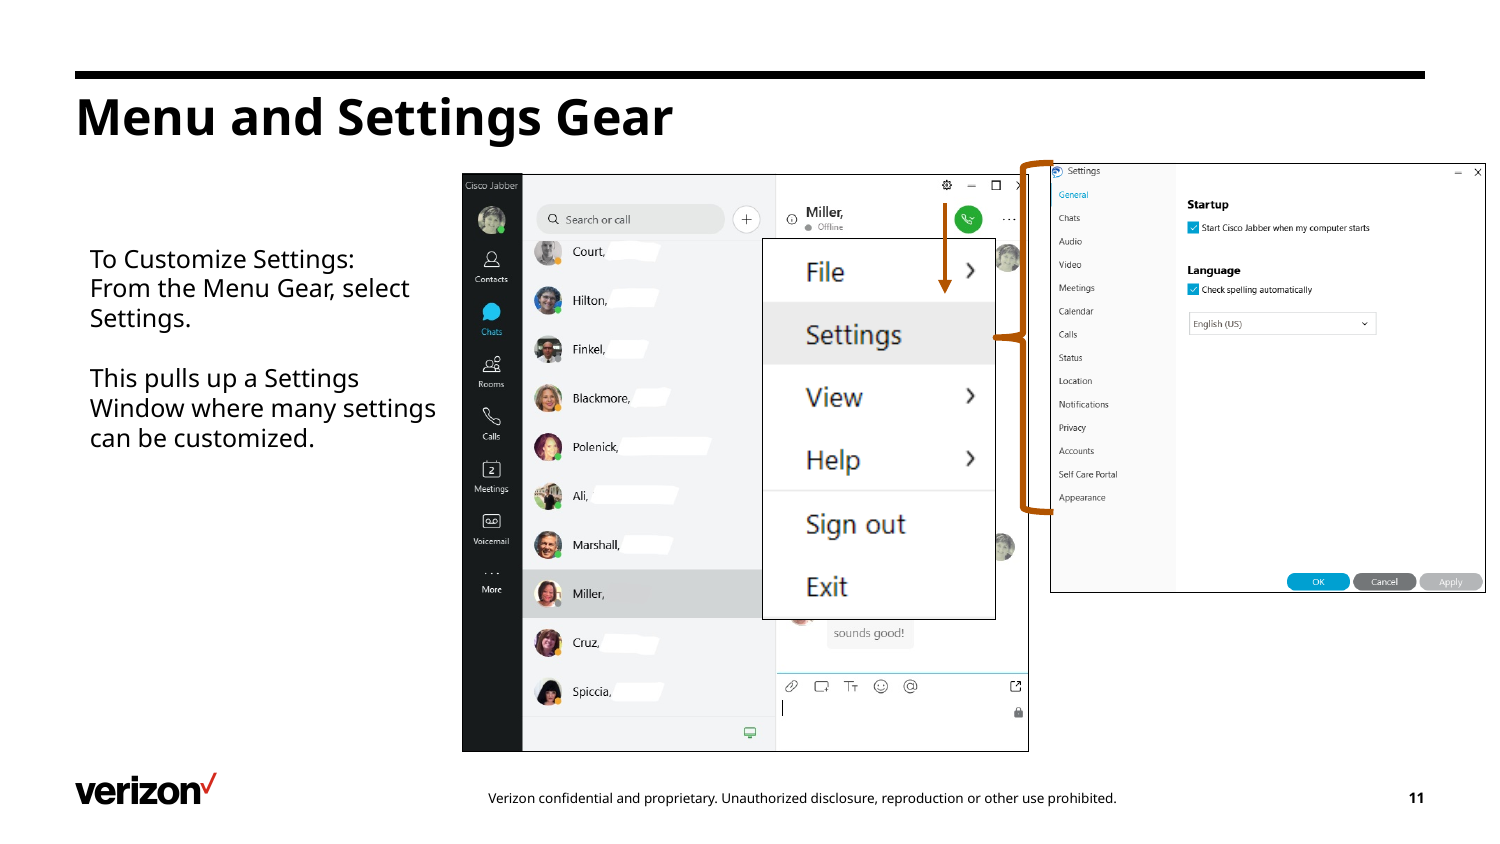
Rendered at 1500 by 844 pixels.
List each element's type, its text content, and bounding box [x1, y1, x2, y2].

title Menu and Settings Gear [75, 96, 1238, 210]
picture [1050, 162, 1486, 593]
text_box To Customize Settings: From the Menu Gear, select Settings. This pulls up a Settings Window where many settings can be customized. [74, 235, 462, 460]
slide_number 11 [1387, 771, 1425, 809]
text_box [1022, 162, 1051, 513]
picture [462, 173, 1029, 752]
picture [58, 755, 234, 822]
